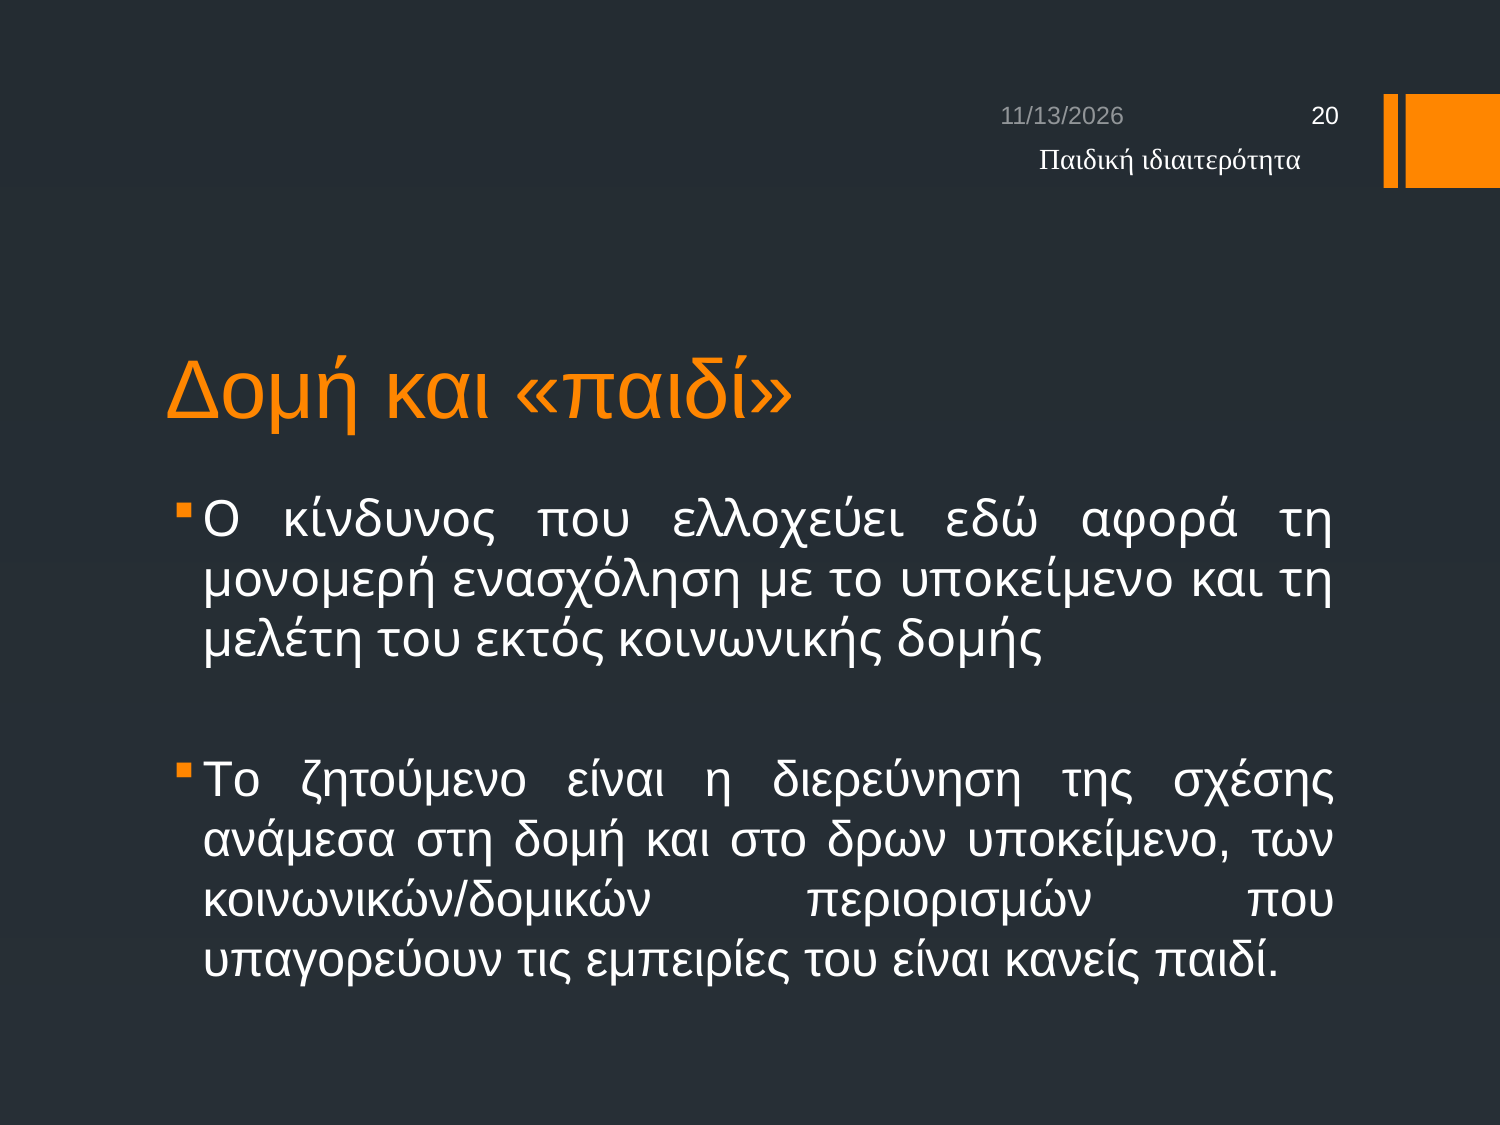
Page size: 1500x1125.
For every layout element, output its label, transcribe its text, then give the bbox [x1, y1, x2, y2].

footer Παιδική ιδιαιτερότητα [985, 140, 1355, 190]
slide_number 20 [1199, 90, 1355, 140]
title Δομή και «παιδί» [150, 253, 1350, 443]
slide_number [985, 90, 1181, 139]
list Ο κίνδυνος που ελλοχεύει εδώ αφορά τη μονομερή ενασχόληση με το υποκείμενο και τη μελέτη του εκτός κοινωνικής δομής Tο ζητούμενο είναι η διερεύνηση της σχέσης ανάμεσα στη δομή και στο δρων υποκείμενο, των κοινωνικών/δομικών περιορισμών που υπαγορεύουν τις εμπειρίες του είναι κανείς παιδί. [150, 479, 1350, 1035]
